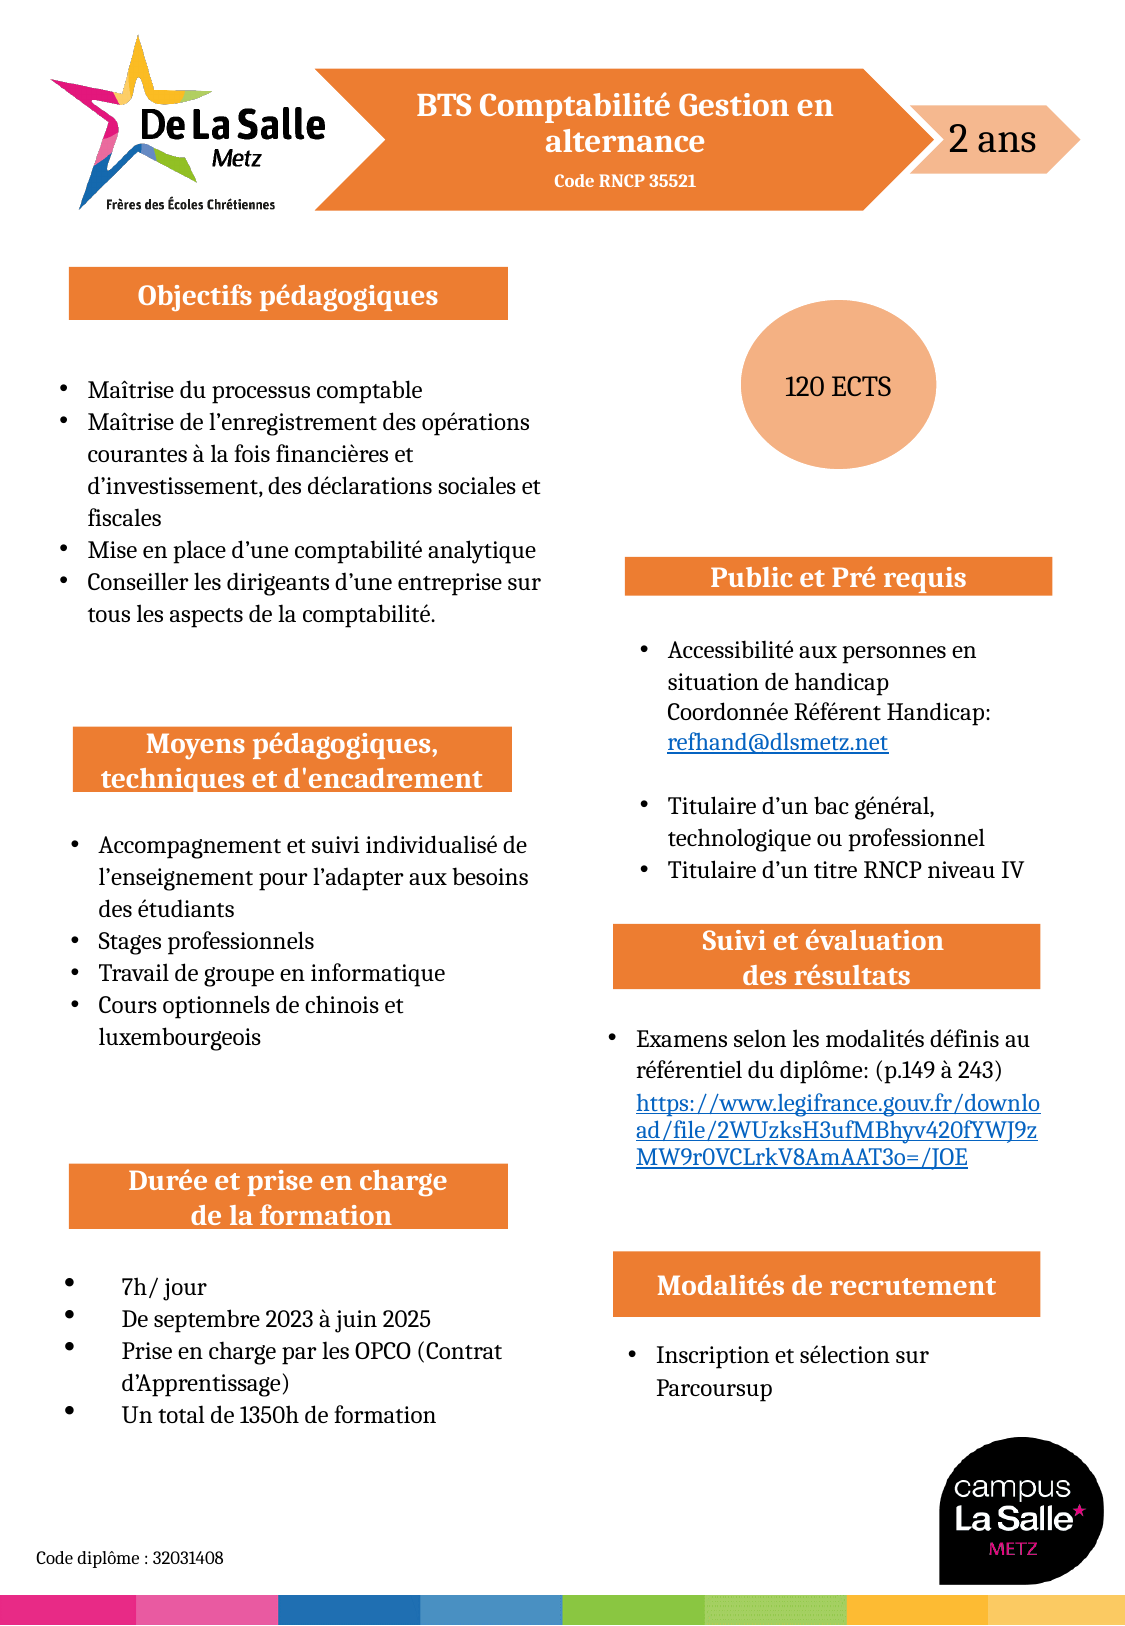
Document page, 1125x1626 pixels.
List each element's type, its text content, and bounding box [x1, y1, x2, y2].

text_box Suivi et évaluation des résultats [612, 923, 1042, 990]
picture [0, 1595, 1125, 1625]
text_box Accompagnement et suivi individualisé de l’enseignement pour l’adapter aux besoins des étudiants Stages professionnels Travail de groupe en informatique Cours optionnels de chinois et luxembourgeois [55, 819, 568, 1058]
text_box Durée et prise en charge de la formation [68, 1163, 509, 1230]
text_box Moyens pédagogiques, techniques et d'encadrement [72, 726, 513, 793]
text_box Maîtrise du processus comptable Maîtrise de l’enregistrement des opérations courantes à la fois financières et d’investissement, des déclarations sociales et fiscales Mise en place d’une comptabilité analytique Conseiller les dirigeants d’une entreprise sur tous les aspects de la comptabilité. [44, 363, 579, 635]
text_box 120 ECTS [738, 297, 939, 472]
text_box Public et Pré requis [624, 556, 1053, 597]
text_box Code diplôme : 32031408 [21, 1538, 283, 1576]
text_box 7h/ jour De septembre 2023 à juin 2025 Prise en charge par les OPCO (Contrat d’Apprentissage) Un total de 1350h de formation [50, 1261, 563, 1436]
text_box Examens selon les modalités définis au référentiel du diplôme: (p.149 à 243) https://www.legifrance.gouv.fr/download/file/2WUzksH3ufMBhyv420fYWJ9zMW9r0VCLrkV8AmAAT3o=/JOE [593, 1012, 1061, 1124]
text_box Modalités de recrutement [612, 1250, 1042, 1318]
picture [939, 1437, 1104, 1585]
text_box Objectifs pédagogiques [68, 266, 509, 321]
text_box Inscription et sélection sur Parcoursup [613, 1329, 1013, 1409]
picture [50, 34, 311, 210]
text_box Accessibilité aux personnes en situation de handicap Coordonnée Référent Handicap: refhand@dlsmetz.net Titulaire d’un bac général, technologique ou professionnel Titulaire d’un titre RNCP niveau IV [624, 624, 1053, 891]
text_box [311, 12, 1081, 285]
